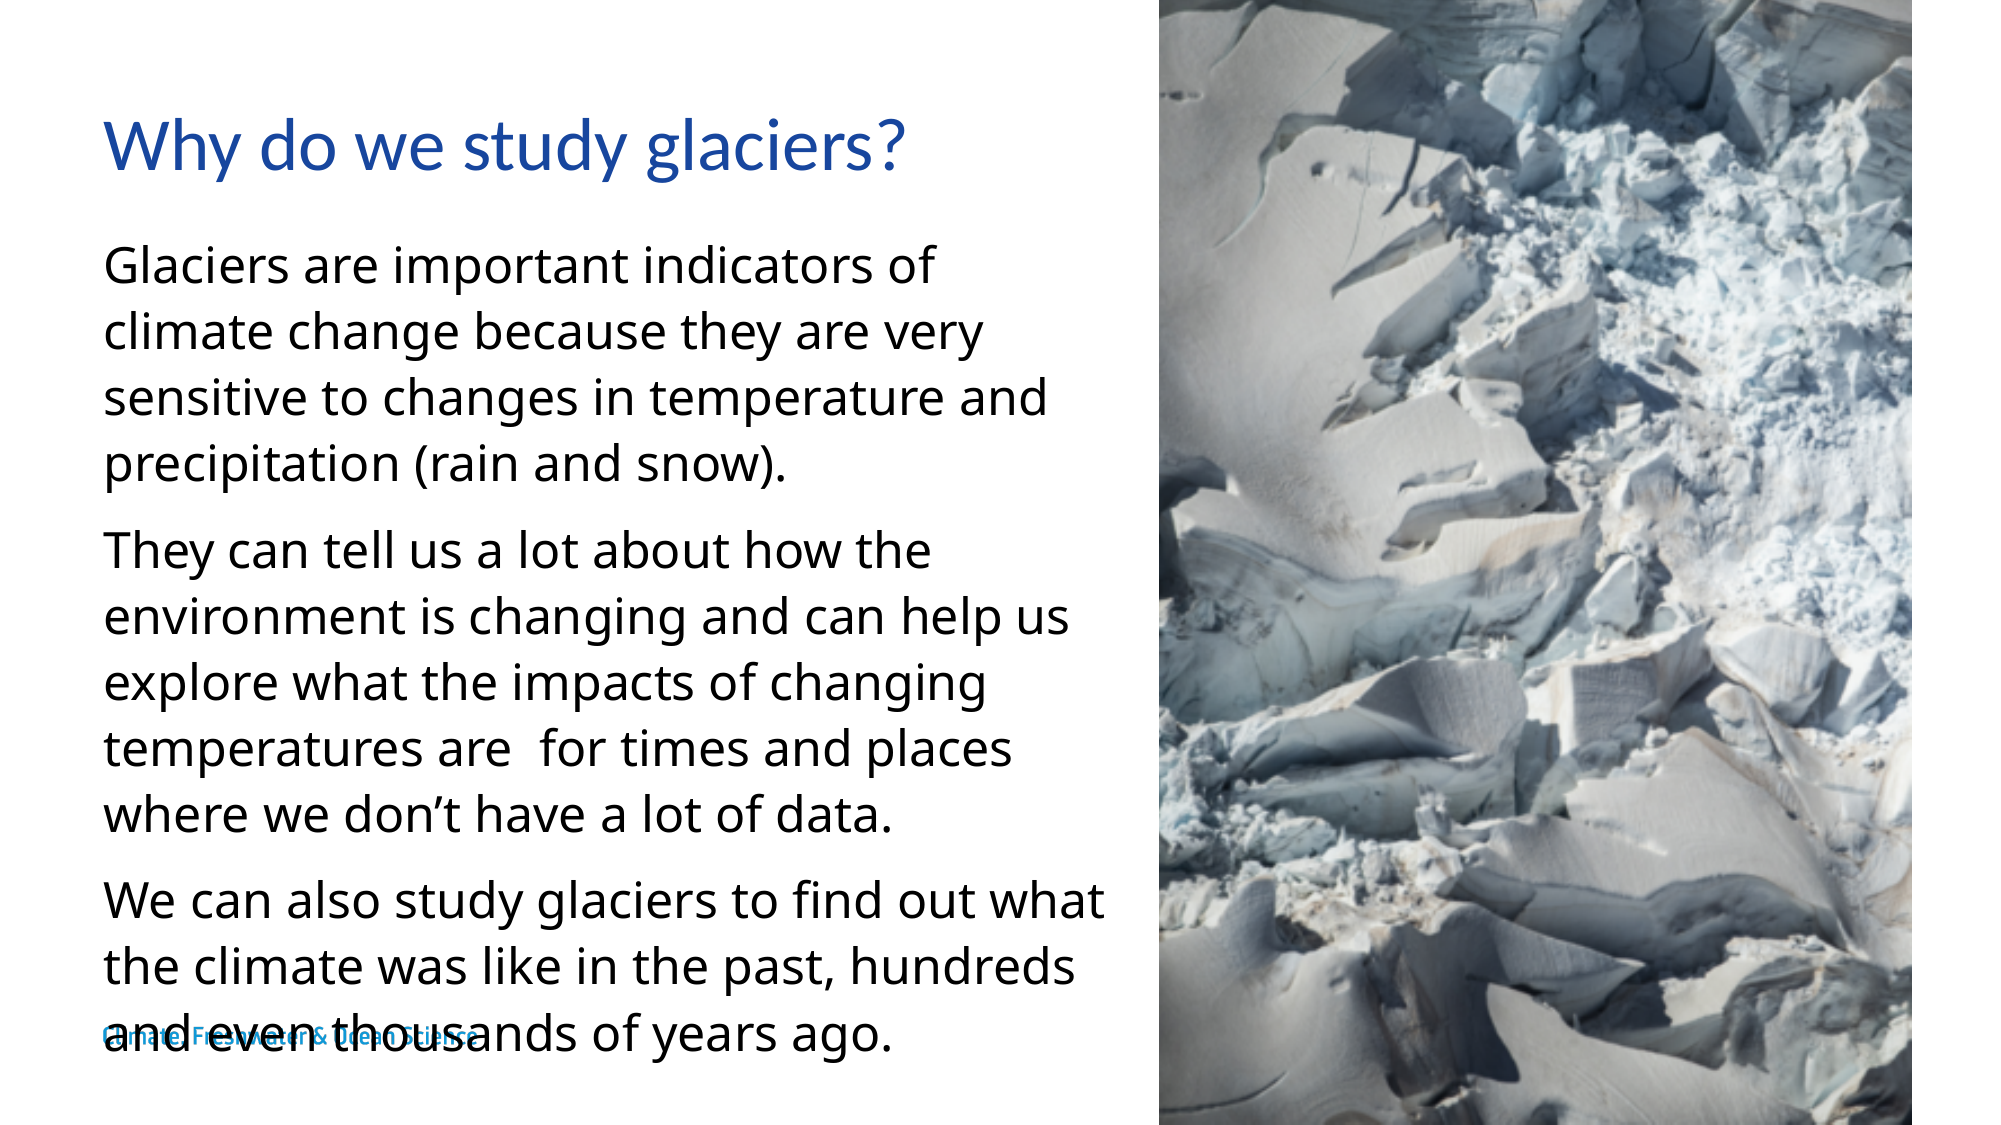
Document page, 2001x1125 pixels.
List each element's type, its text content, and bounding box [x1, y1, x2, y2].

picture [1159, 0, 1912, 1125]
list Glaciers are important indicators of climate change because they are very sensitive to changes in temperature and precipitation (rain and snow). They can tell us a lot about how the environment is changing and can help us explore what the impacts of changing temperatures are for times and places where we don’t have a lot of data. We can also study glaciers to find out what the climate was like in the past, hundreds and even thousands of years ago. [88, 220, 1131, 1058]
title Why do we study glaciers? [88, 93, 1159, 199]
